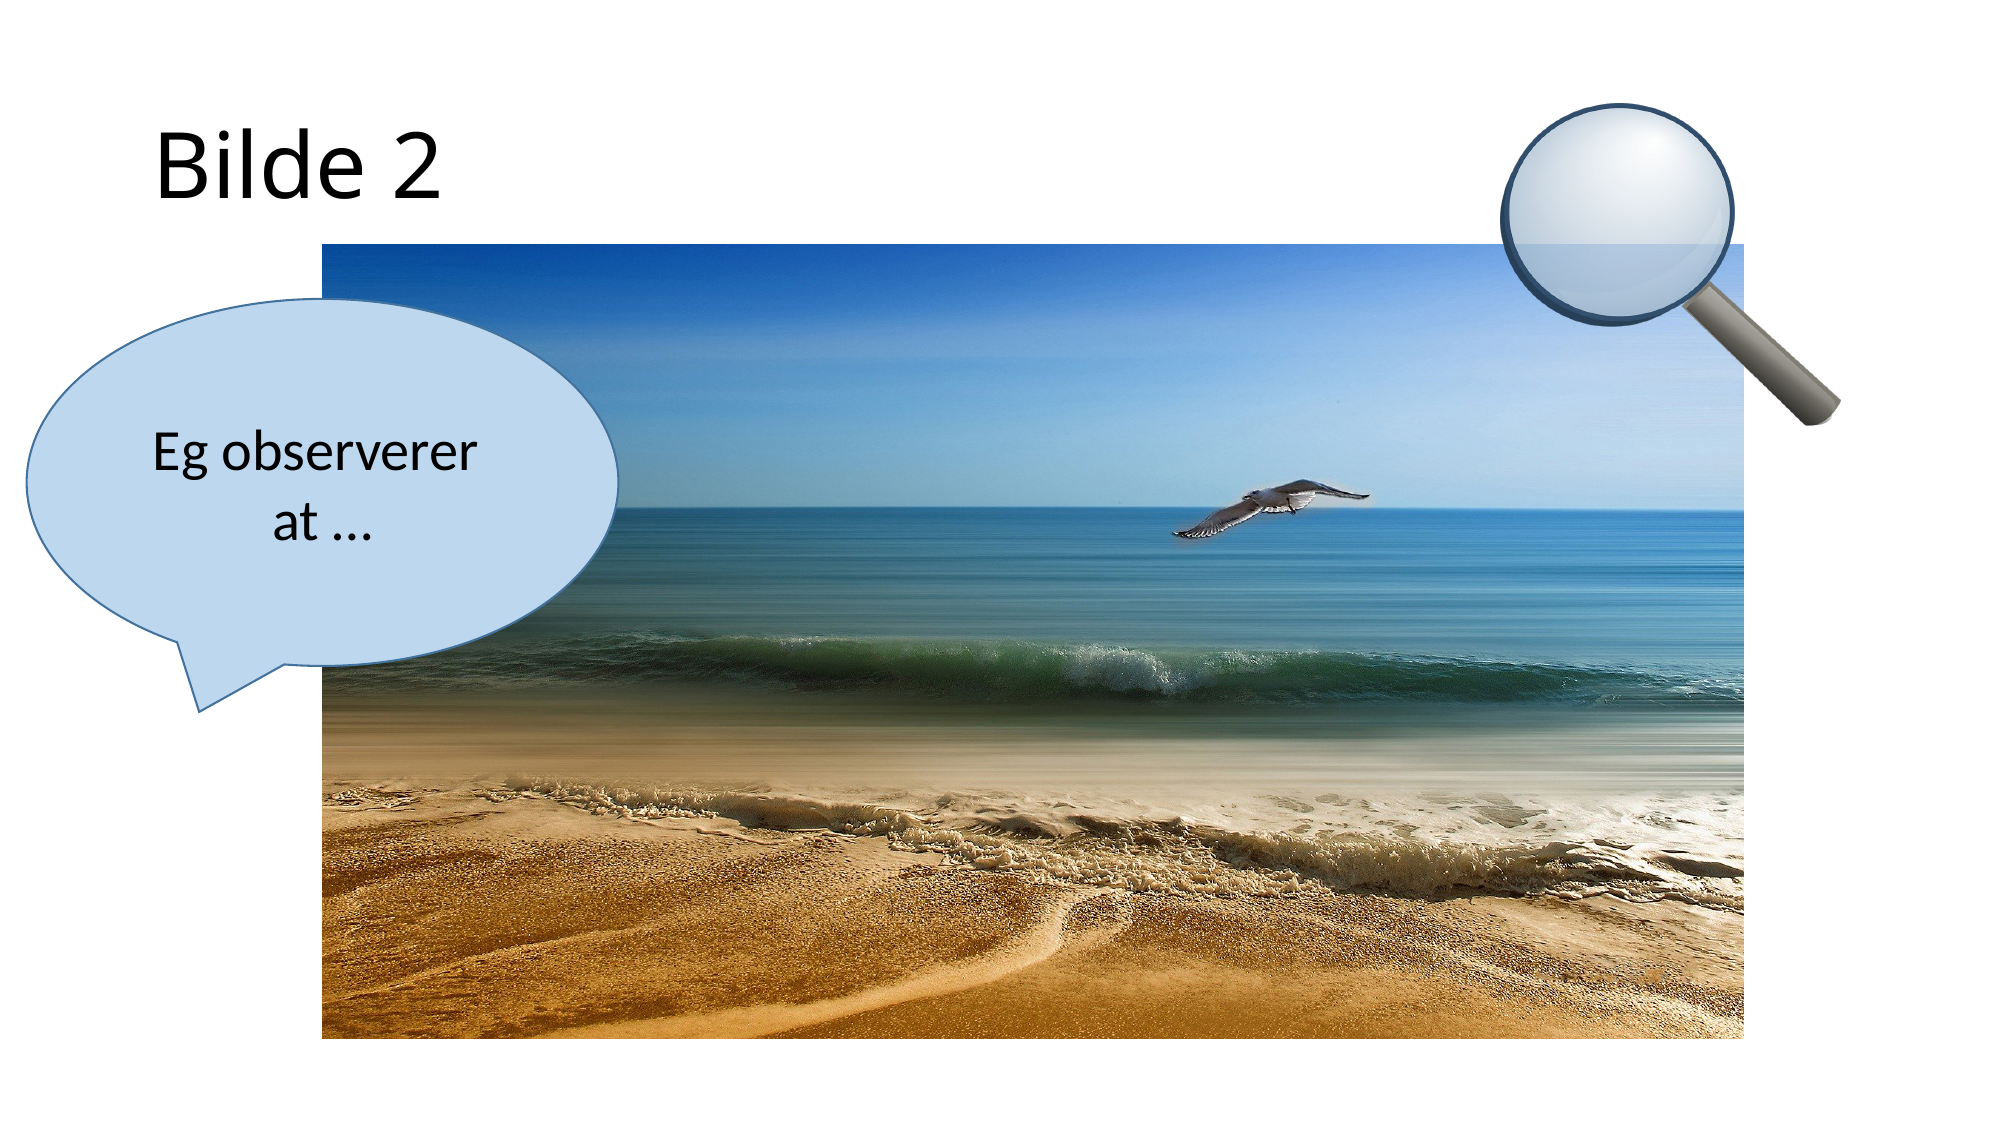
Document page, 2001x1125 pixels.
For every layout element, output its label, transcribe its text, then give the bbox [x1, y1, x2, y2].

title Bilde 2 [137, 59, 1863, 278]
picture [1500, 103, 1841, 426]
text_box Eg observerer at … [25, 297, 322, 714]
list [322, 244, 1744, 1039]
